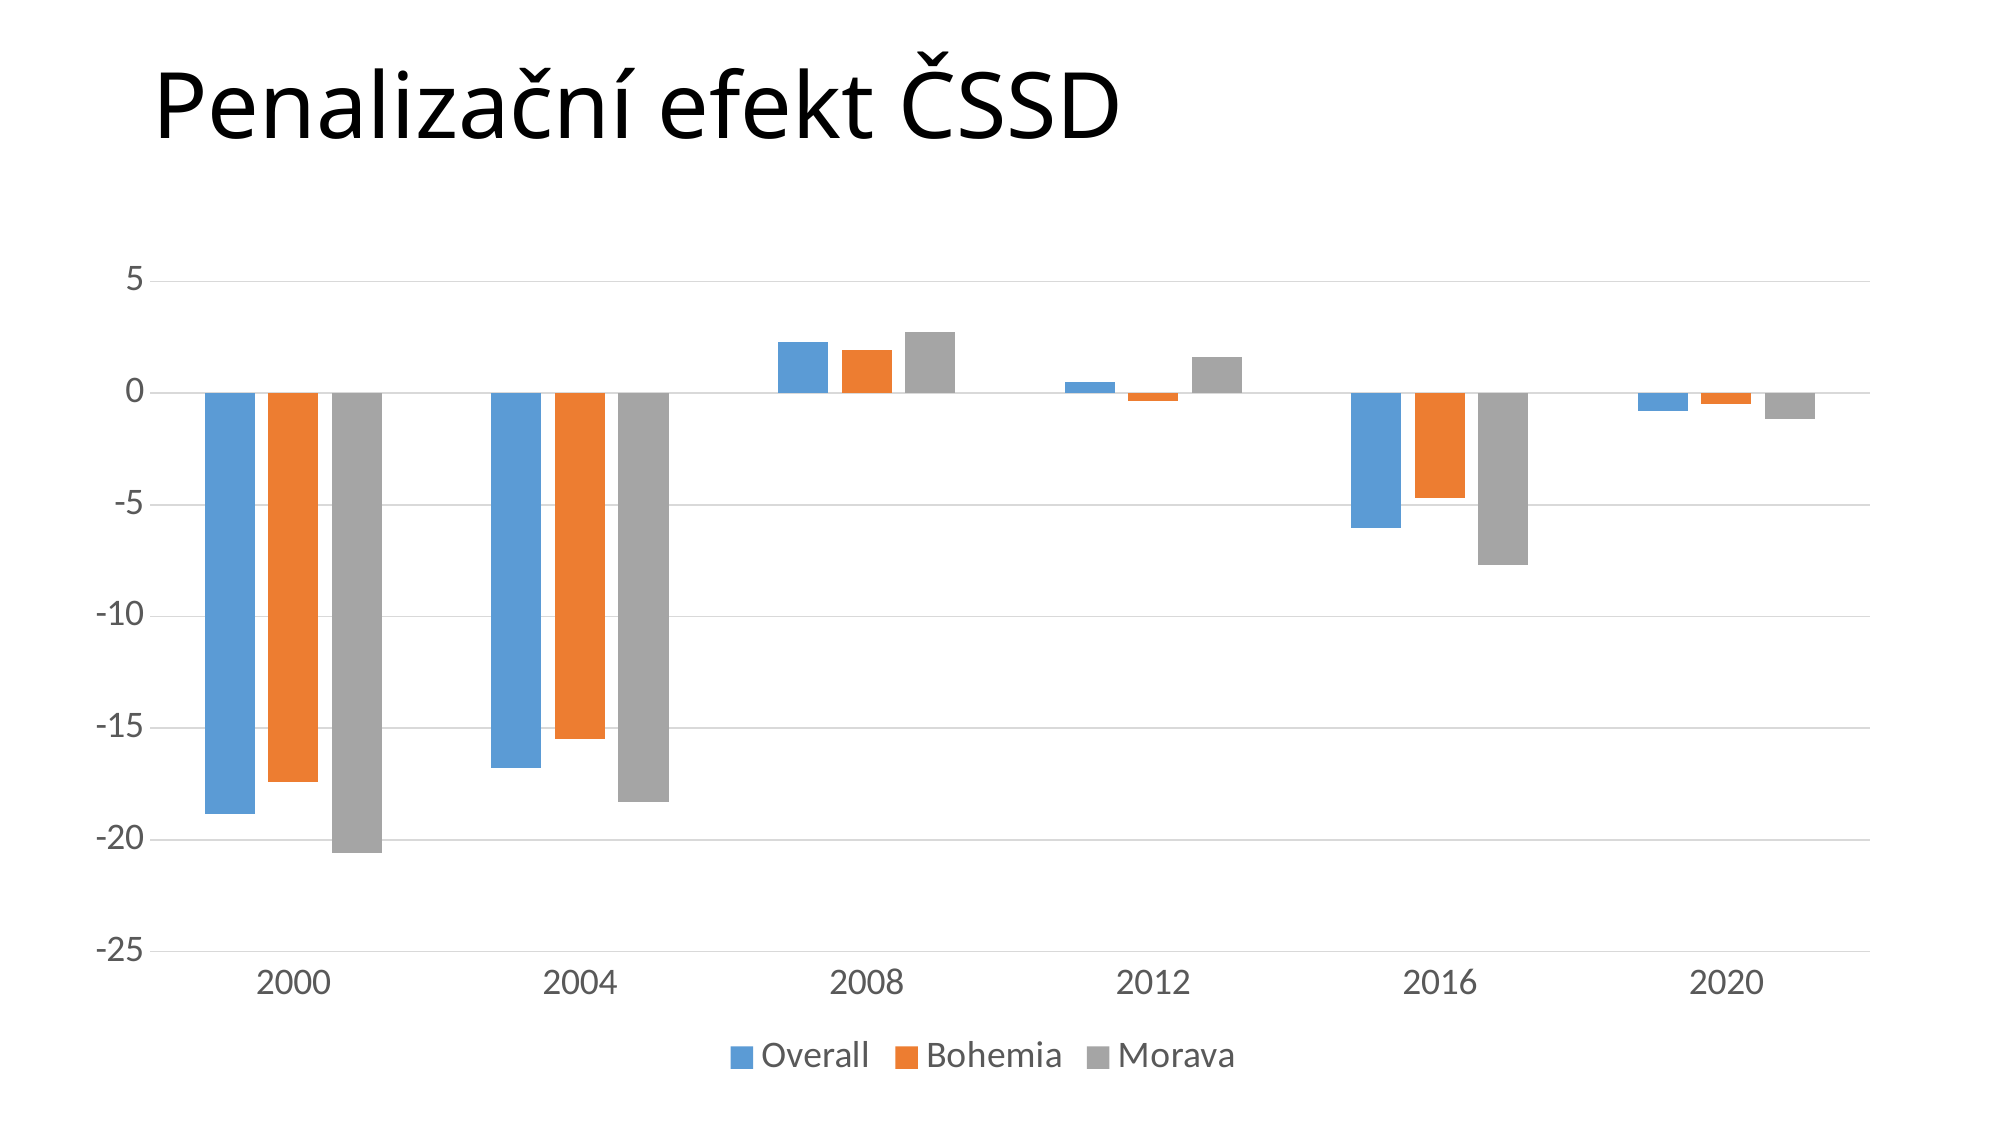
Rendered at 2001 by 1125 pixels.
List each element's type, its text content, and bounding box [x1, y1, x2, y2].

chart [58, 245, 1907, 1085]
title Penalizační efekt ČSSD [137, 0, 1863, 218]
